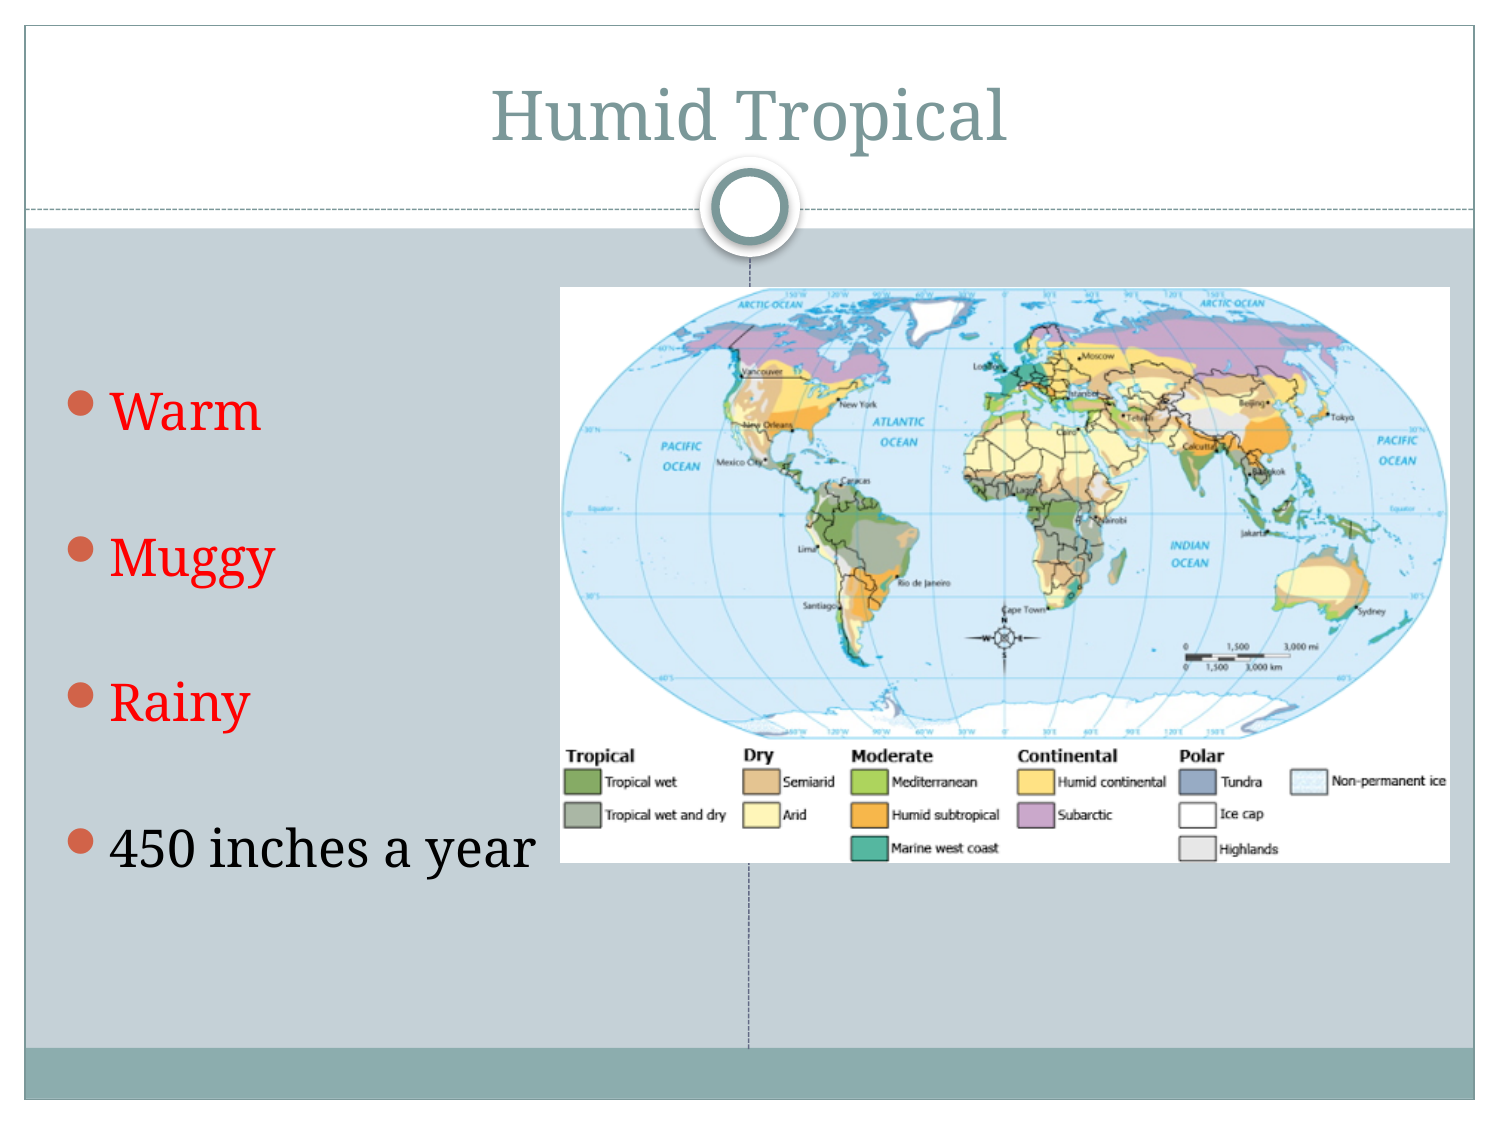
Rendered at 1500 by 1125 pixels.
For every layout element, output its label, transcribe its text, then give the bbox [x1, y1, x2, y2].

list Warm Muggy Rainy 450 inches a year [49, 224, 712, 993]
title Humid Tropical [49, 37, 1450, 162]
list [560, 287, 1450, 863]
